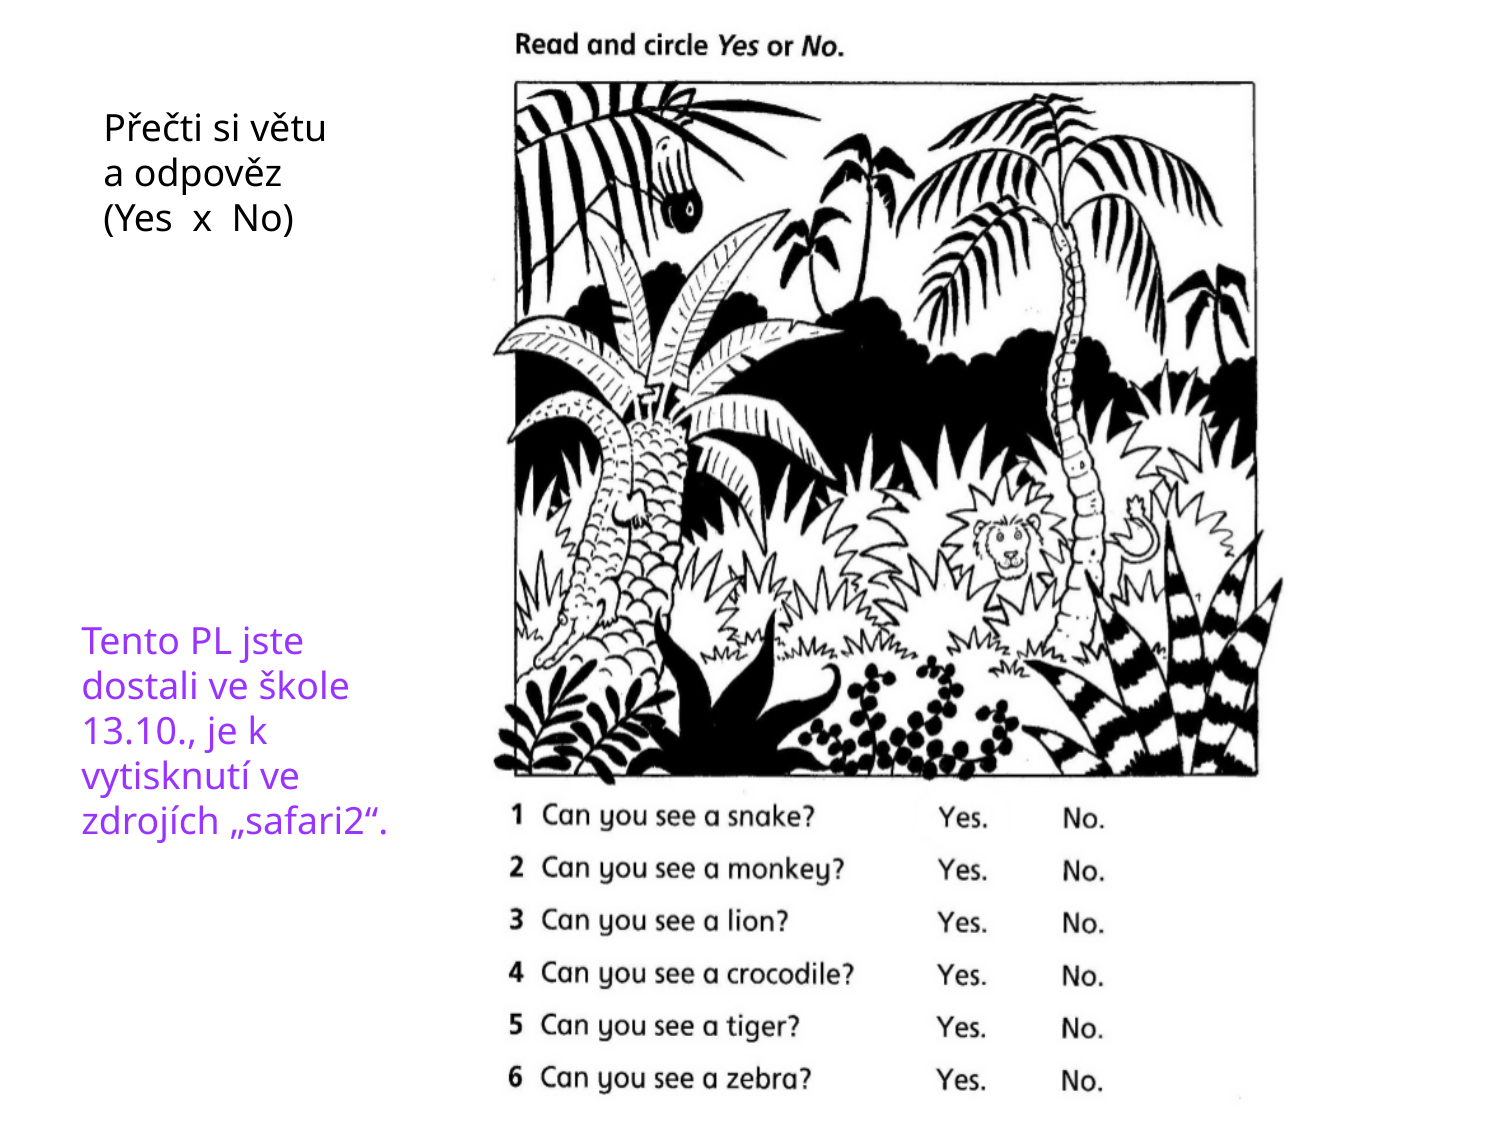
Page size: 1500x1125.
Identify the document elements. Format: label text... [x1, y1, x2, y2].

picture [489, 14, 1289, 1107]
text_box Tento PL jste dostali ve škole 13.10., je k vytisknutí ve zdrojích „safari2“. [66, 609, 433, 850]
text_box Přečti si větu a odpověz (Yes x No) [88, 96, 372, 247]
